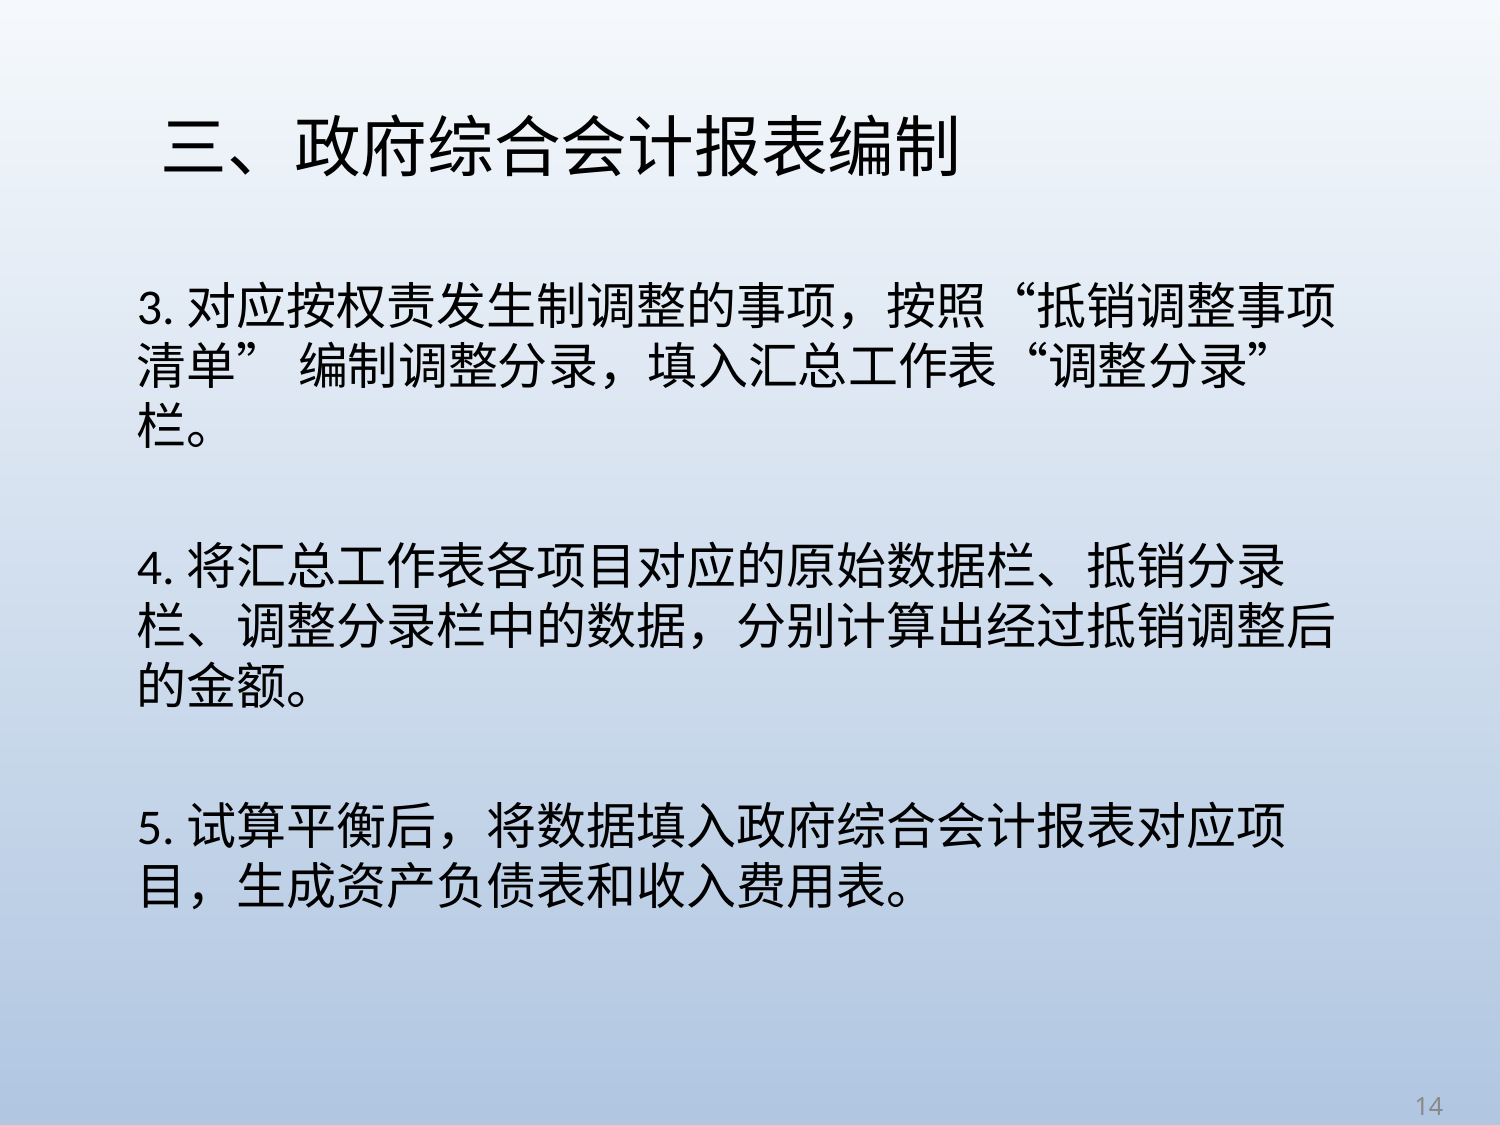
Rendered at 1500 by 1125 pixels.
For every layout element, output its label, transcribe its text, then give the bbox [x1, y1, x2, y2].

slide_number 14 [1399, 1089, 1500, 1125]
list 3.对应按权责发生制调整的事项，按照“抵销调整事项清单” 编制调整分录，填入汇总工作表“调整分录”栏。 4.将汇总工作表各项目对应的原始数据栏、抵销分录栏、调整分录栏中的数据，分别计算出经过抵销调整后的金额。 5.试算平衡后，将数据填入政府综合会计报表对应项目，生成资产负债表和收入费用表。 [121, 266, 1400, 790]
title 三、政府综合会计报表编制 [101, 46, 1021, 242]
